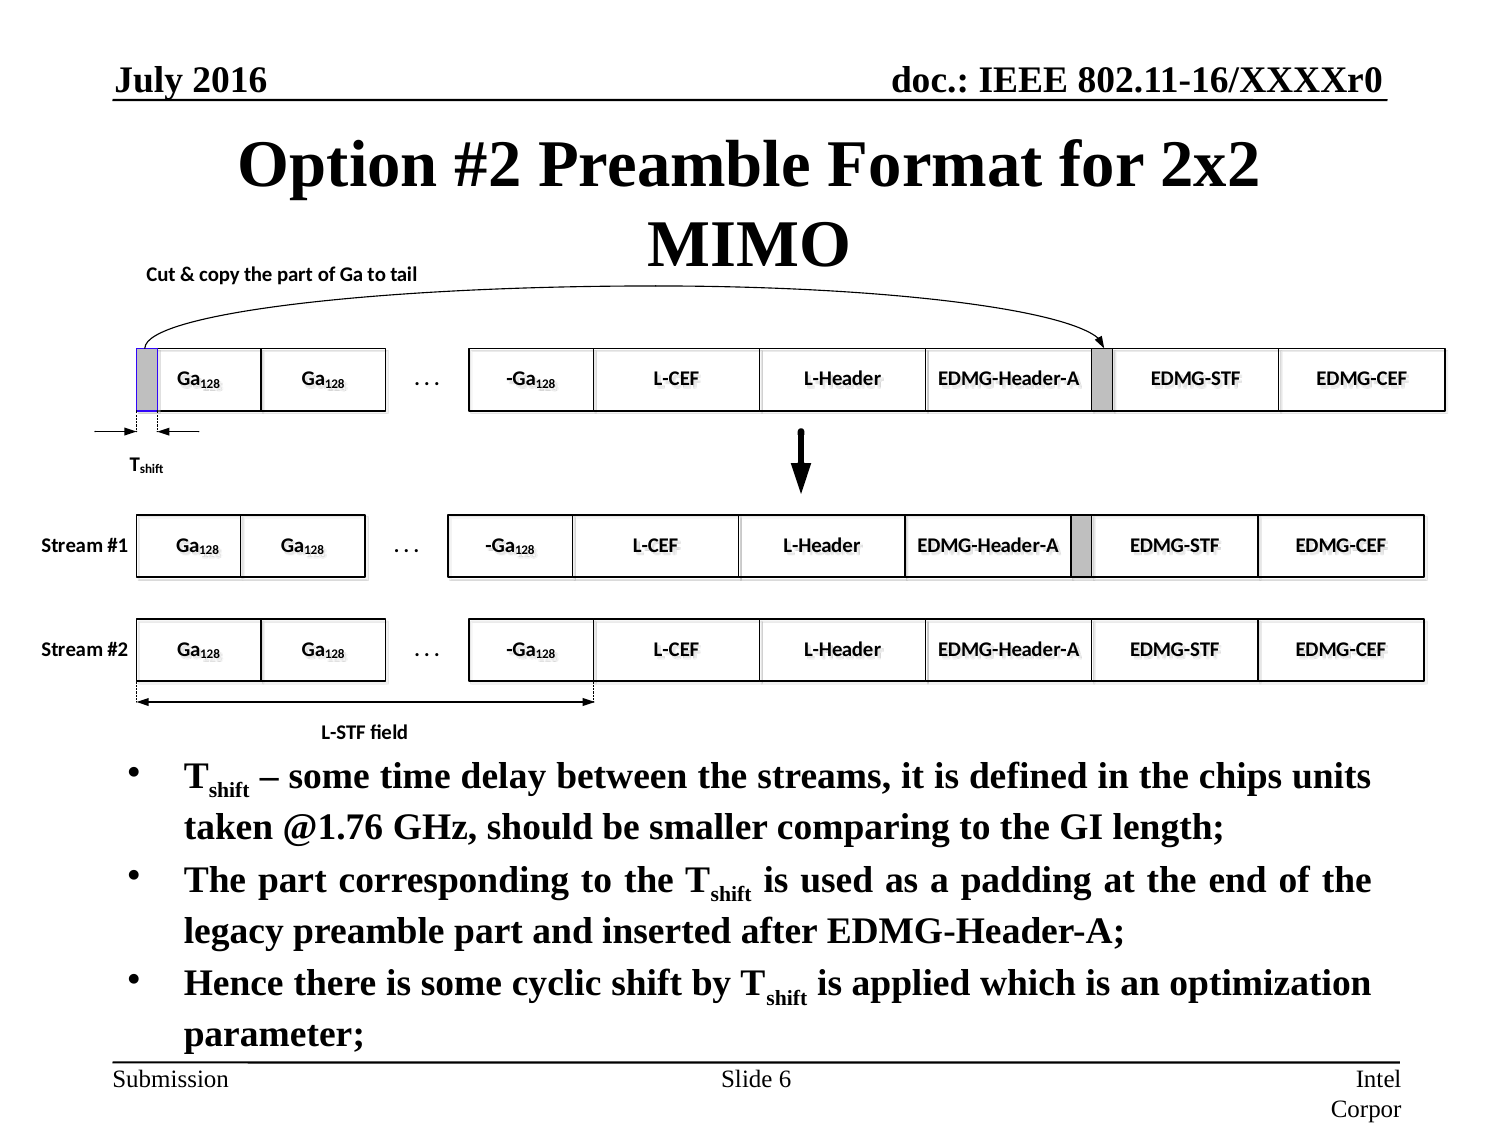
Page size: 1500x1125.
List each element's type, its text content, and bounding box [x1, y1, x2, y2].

slide_number Slide 6 [712, 1062, 800, 1093]
footer Intel Corporation [1325, 1062, 1402, 1093]
text_box Tshift – some time delay between the streams, it is defined in the chips units taken @1.76 GHz, should be smaller comparing to the GI length; The part corresponding to the Tshift is used as a padding at the end of the legacy preamble part and inserted after EDMG-Header-A; Hence there is some cyclic shift by Tshift is applied which is an optimization parameter; [112, 764, 1388, 1035]
title Option #2 Preamble Format for 2x2 MIMO [112, 112, 1388, 253]
picture [29, 255, 1449, 756]
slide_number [114, 54, 269, 100]
